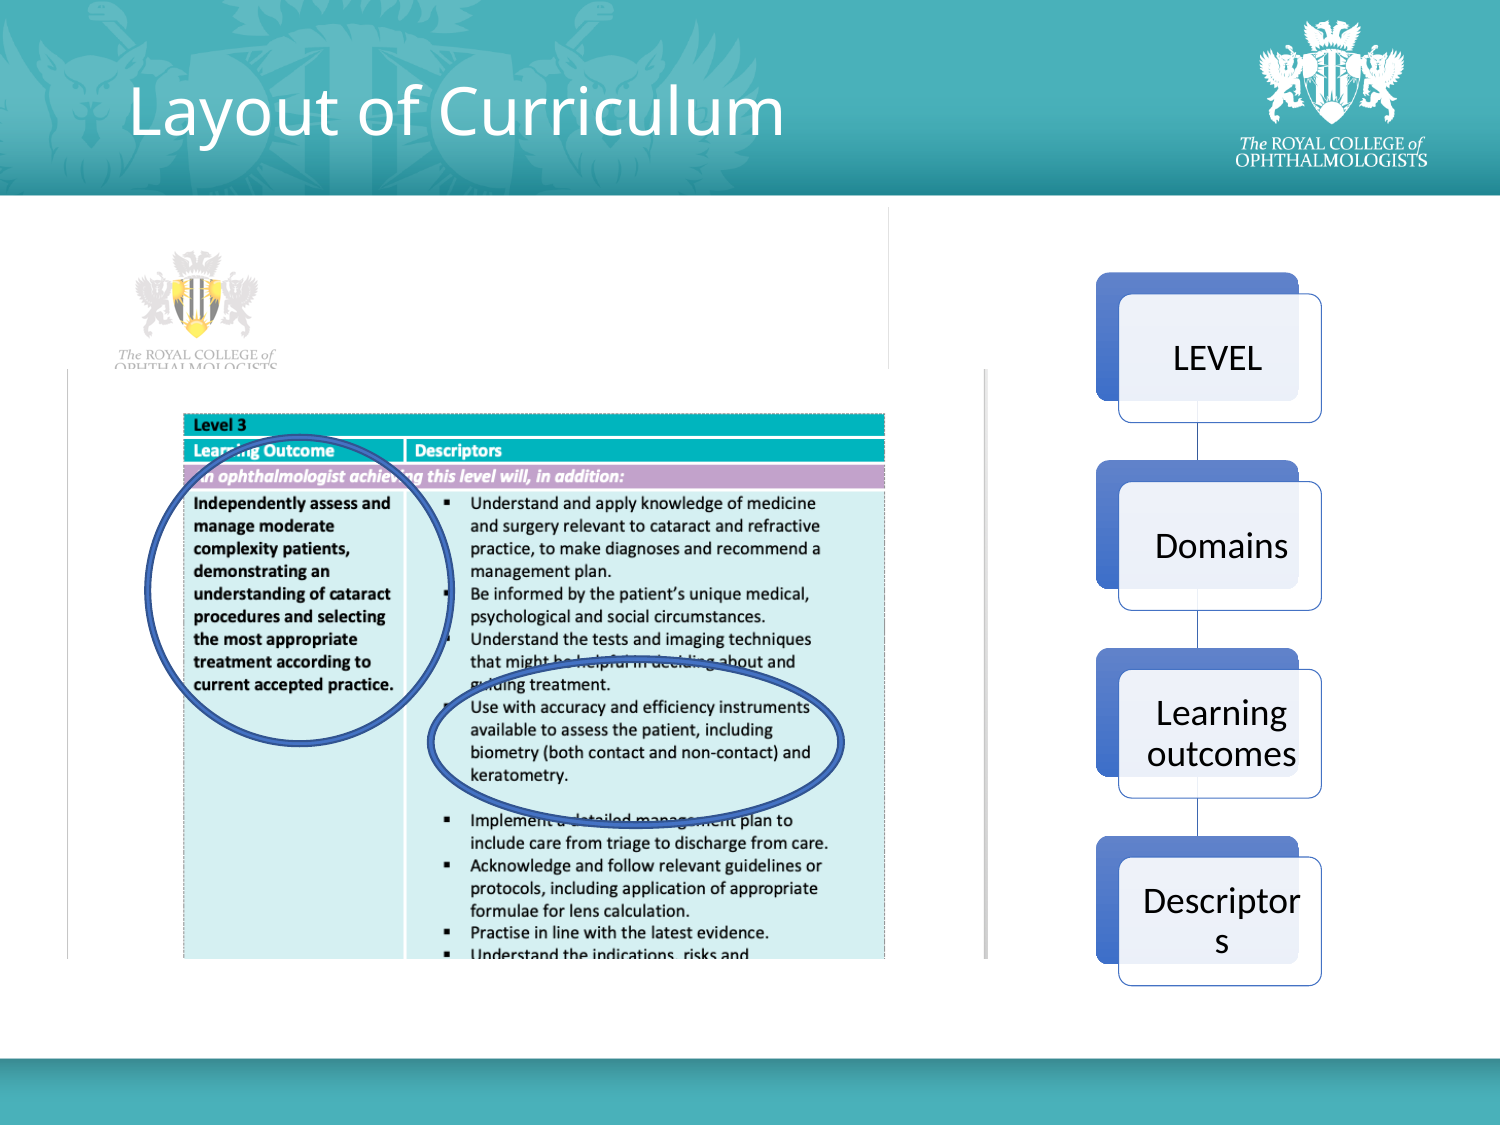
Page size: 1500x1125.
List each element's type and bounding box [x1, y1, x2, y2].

text_box [970, 272, 1447, 987]
picture [0, 0, 1500, 1125]
